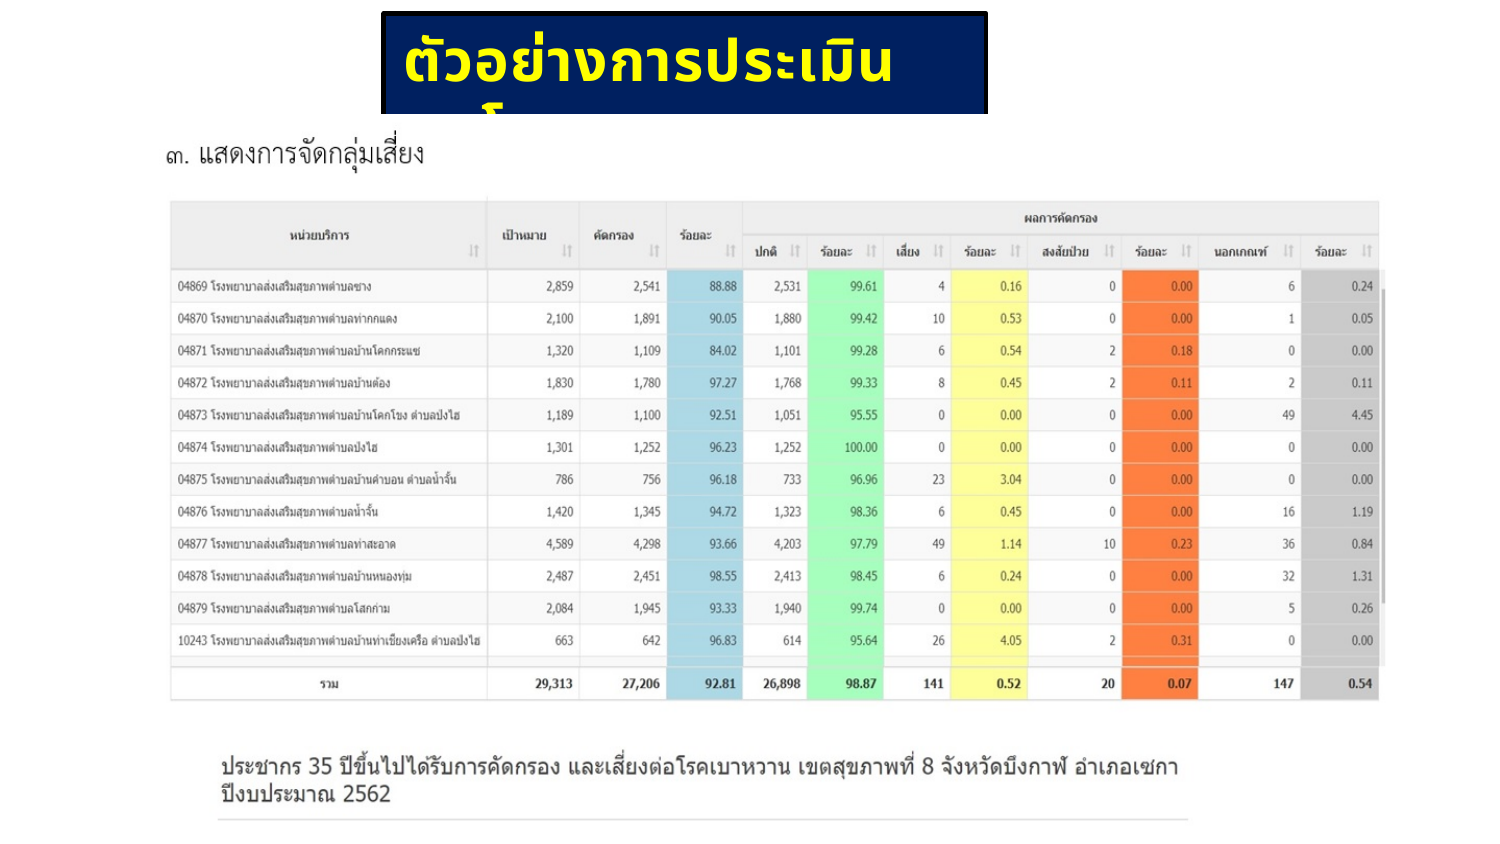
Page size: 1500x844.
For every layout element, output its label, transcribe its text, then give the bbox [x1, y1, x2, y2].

picture [76, 114, 1428, 833]
text_box ตัวอย่างการประเมินผลโครงการ [382, 11, 988, 113]
